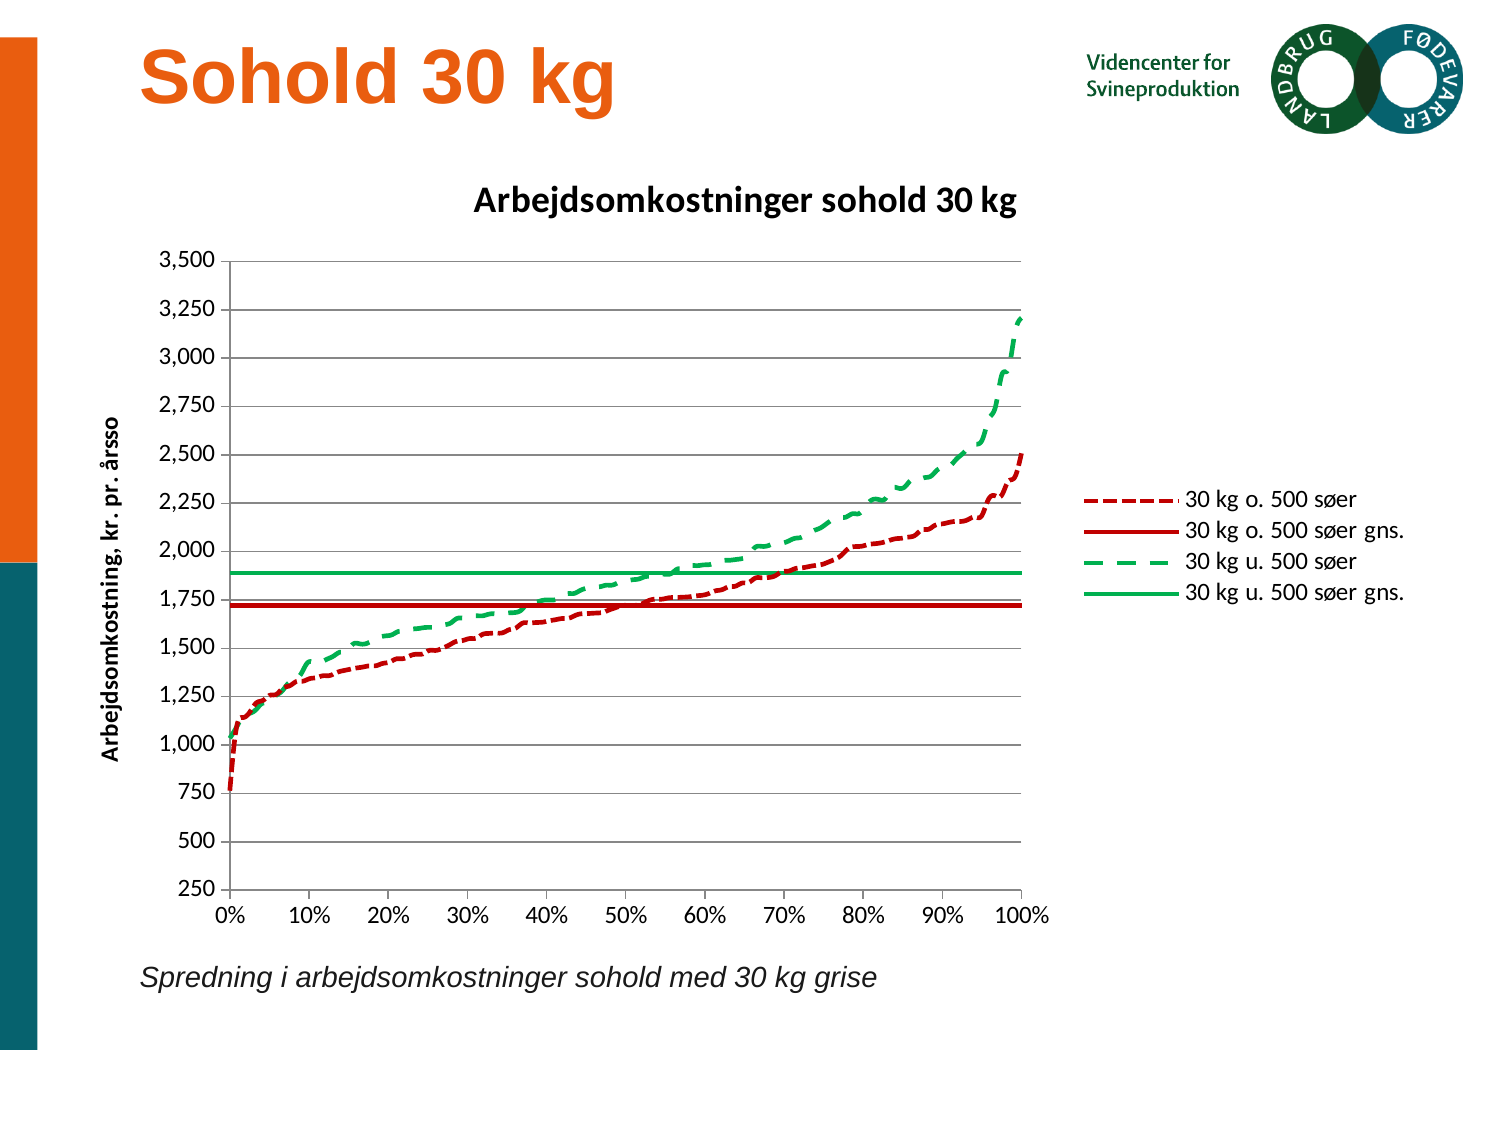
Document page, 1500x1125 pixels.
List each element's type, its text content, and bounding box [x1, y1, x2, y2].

title Sohold 30 kg [139, 43, 999, 119]
list Spredning i arbejdsomkostninger sohold med 30 kg grise [139, 146, 1471, 976]
chart [64, 148, 1427, 947]
picture [1271, 24, 1463, 134]
